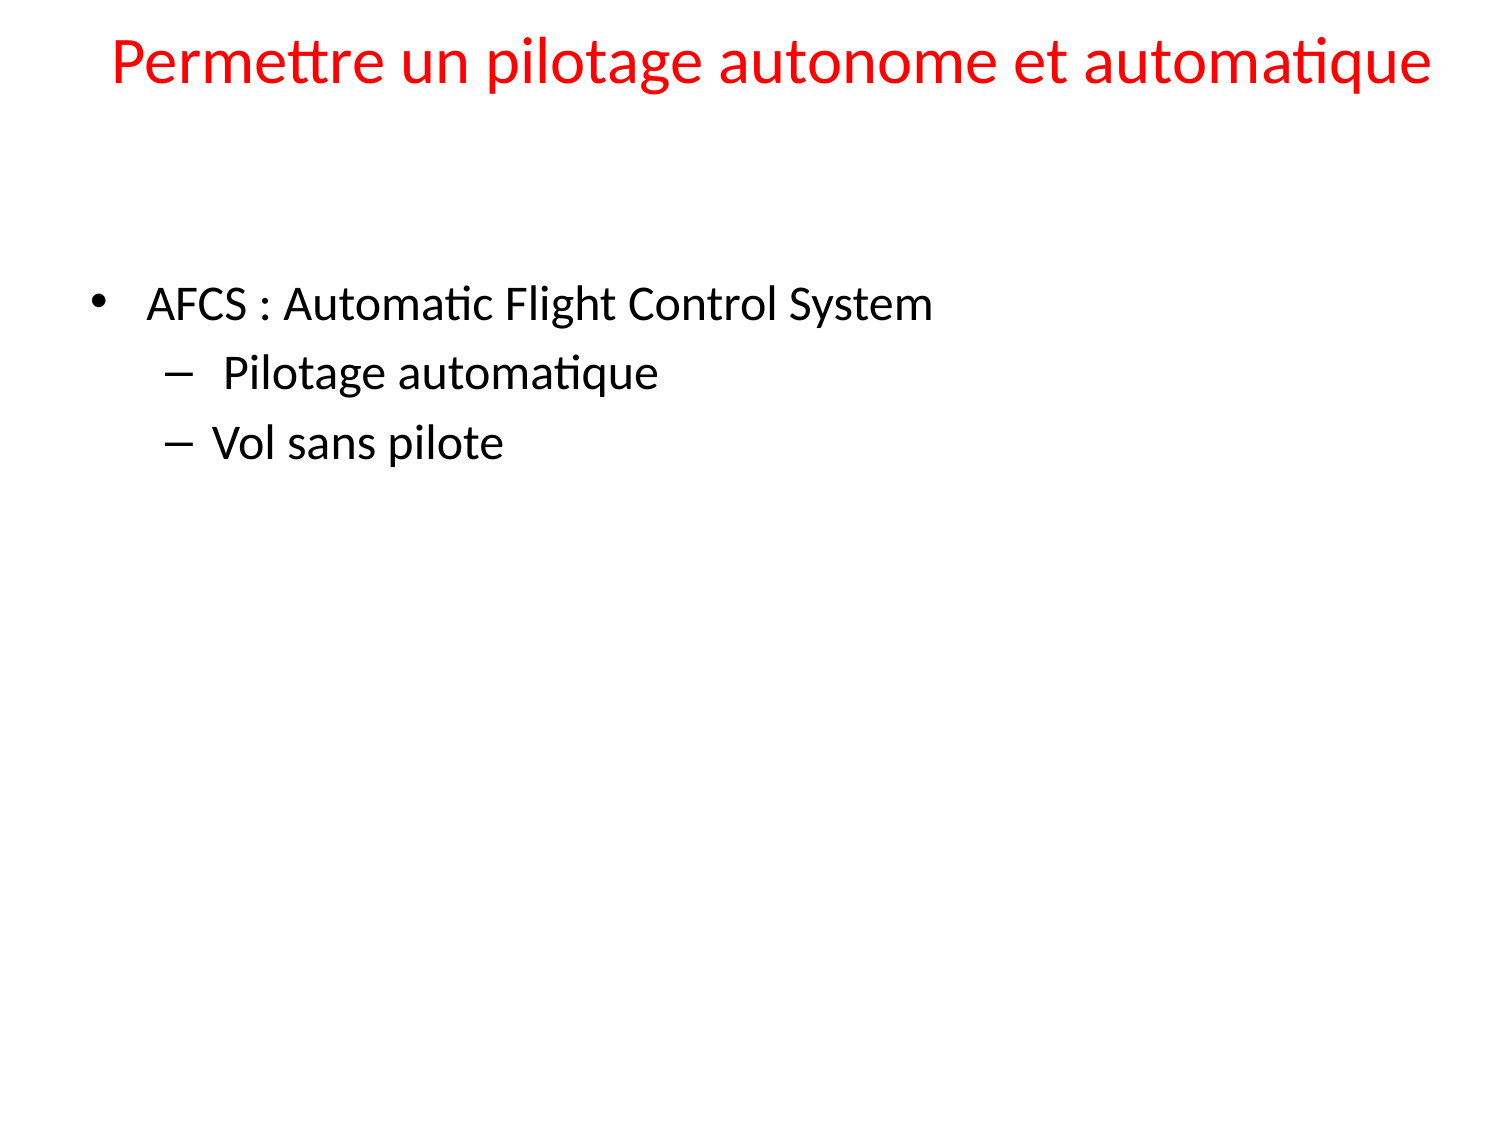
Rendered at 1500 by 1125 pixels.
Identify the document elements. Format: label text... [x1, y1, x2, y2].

list AFCS : Automatic Flight Control System Pilotage automatique Vol sans pilote [75, 262, 1425, 1005]
title Permettre un pilotage autonome et automatique [75, 45, 1471, 149]
